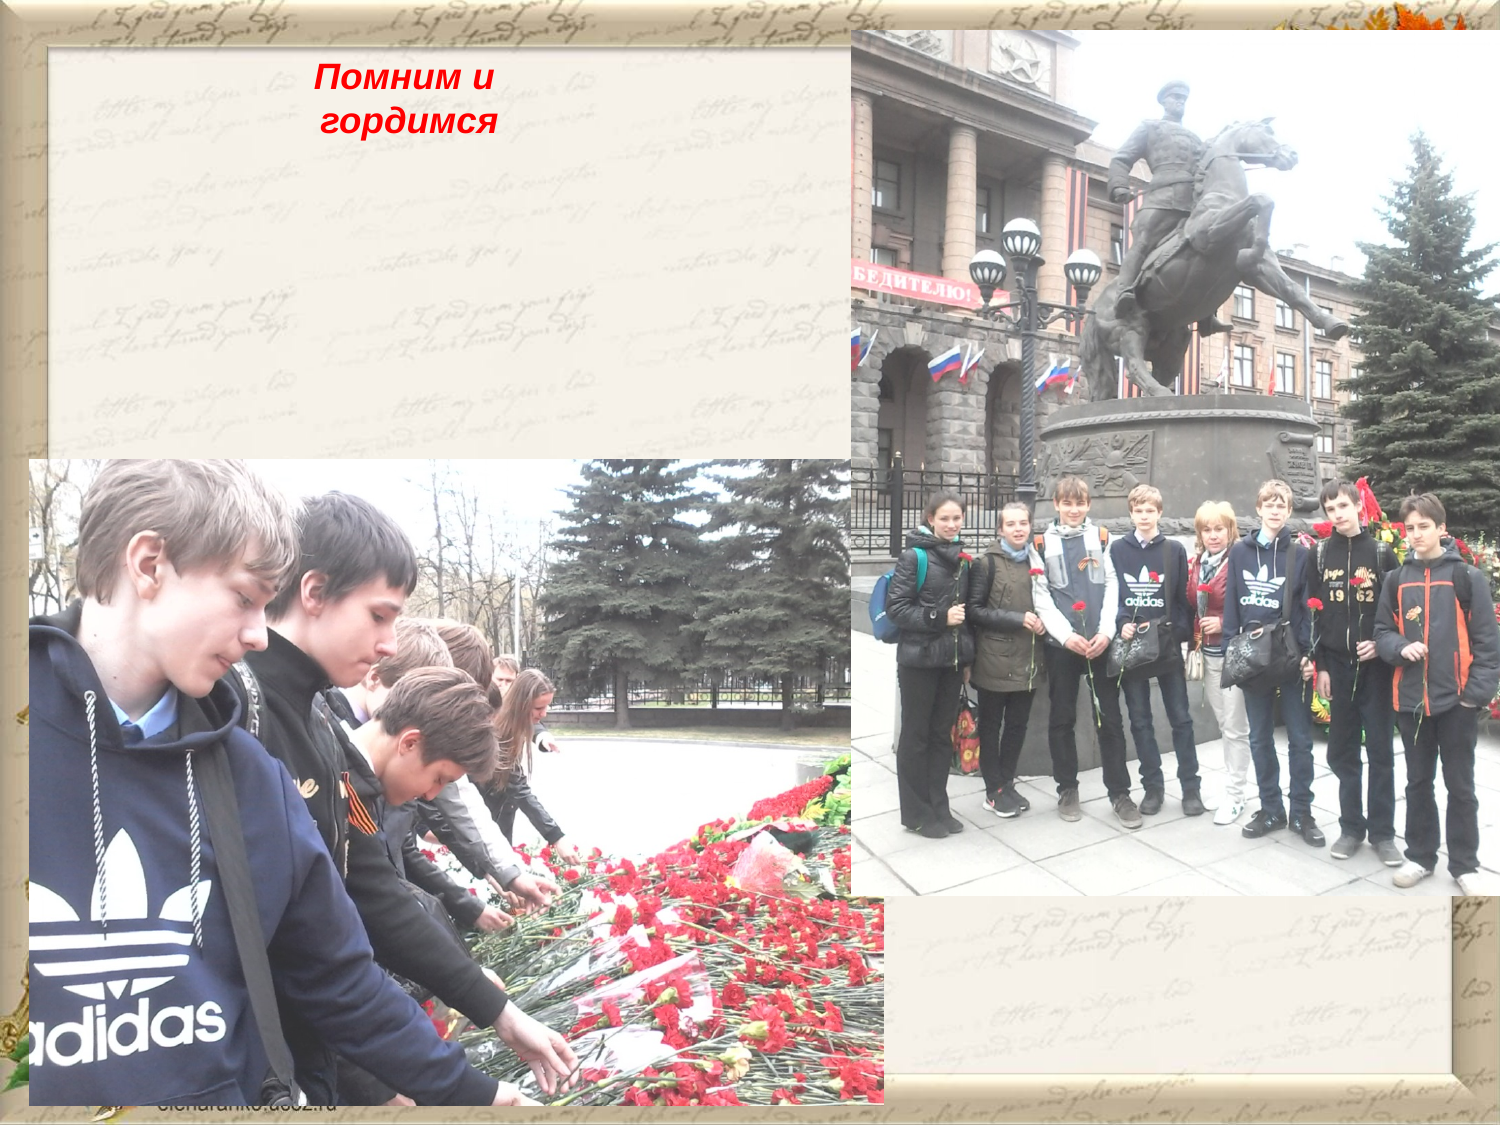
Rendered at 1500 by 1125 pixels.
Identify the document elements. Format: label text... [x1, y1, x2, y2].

title Помним и гордимся [0, 45, 809, 149]
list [29, 459, 885, 1107]
picture [0, 0, 1500, 1125]
